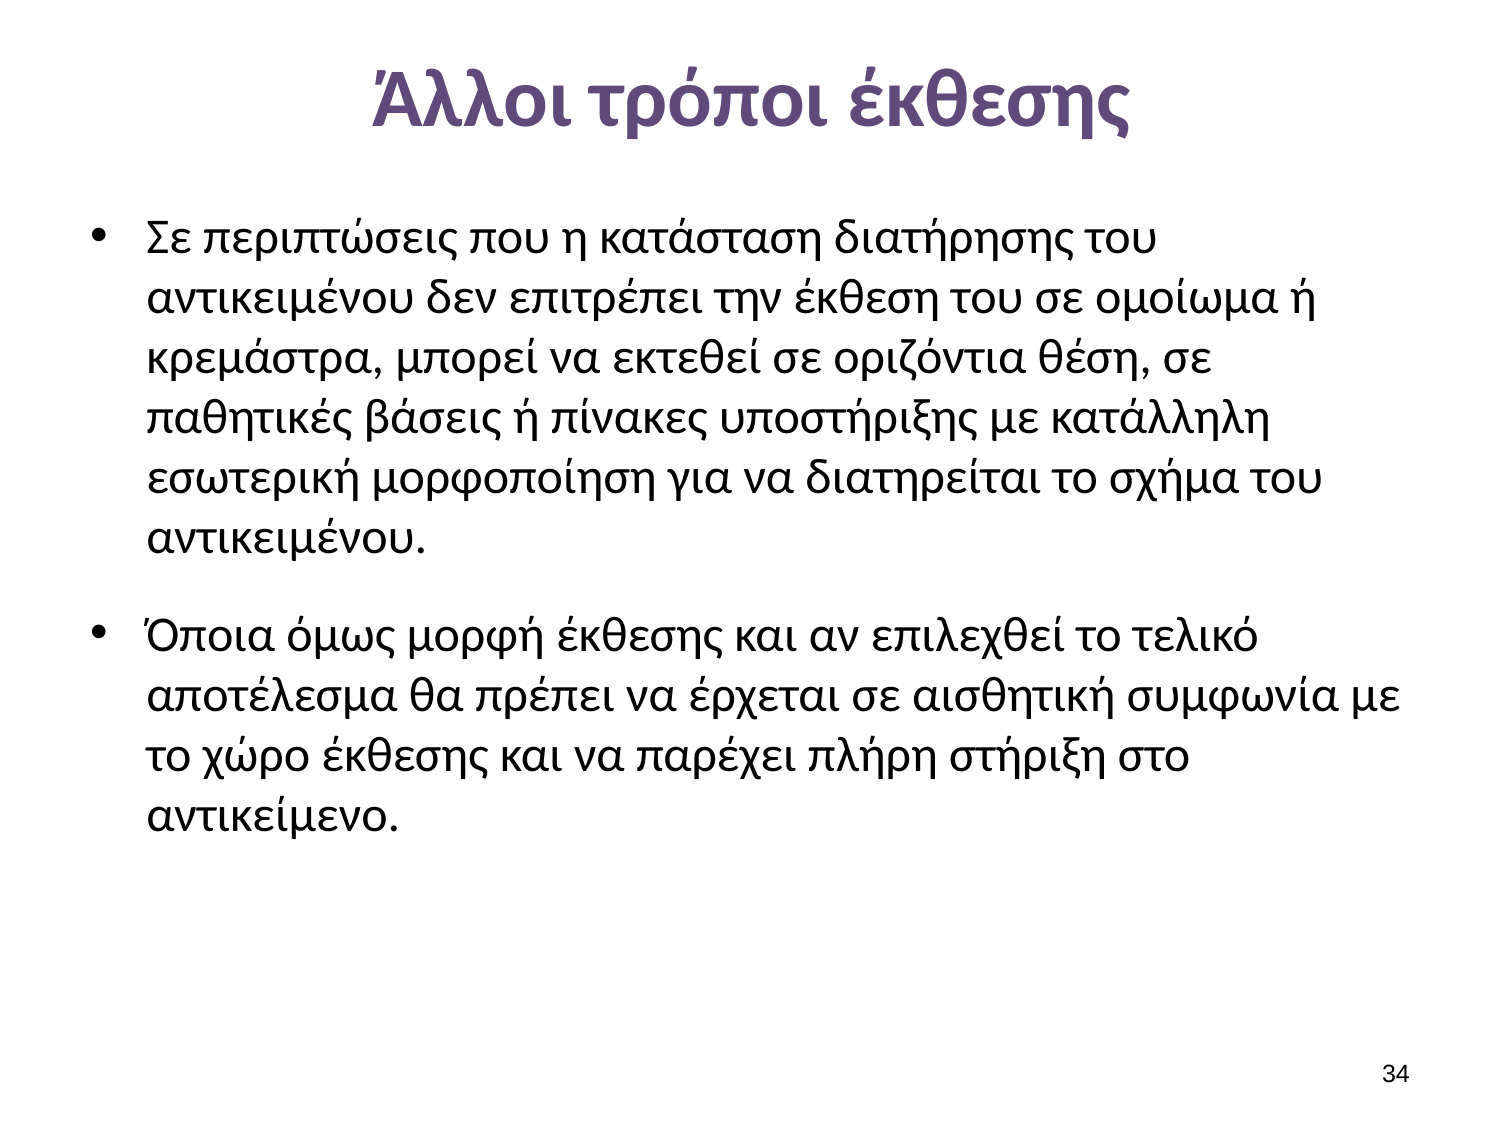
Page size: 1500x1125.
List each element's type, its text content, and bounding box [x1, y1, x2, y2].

title Άλλοι τρόποι έκθεσης [76, 19, 1427, 169]
list Σε περιπτώσεις που η κατάσταση διατήρησης του αντικειμένου δεν επιτρέπει την έκθεση του σε ομοίωμα ή κρεμάστρα, μπορεί να εκτεθεί σε οριζόντια θέση, σε παθητικές βάσεις ή πίνακες υποστήριξης με κατάλληλη εσωτερική μορφοποίηση για να διατηρείται το σχήμα του αντικειμένου. Όποια όμως μορφή έκθεσης και αν επιλεχθεί το τελικό αποτέλεσμα θα πρέπει να έρχεται σε αισθητική συμφωνία με το χώρο έκθεσης και να παρέχει πλήρη στήριξη στο αντικείμενο. [75, 196, 1425, 1024]
slide_number 33 [1074, 1042, 1425, 1103]
